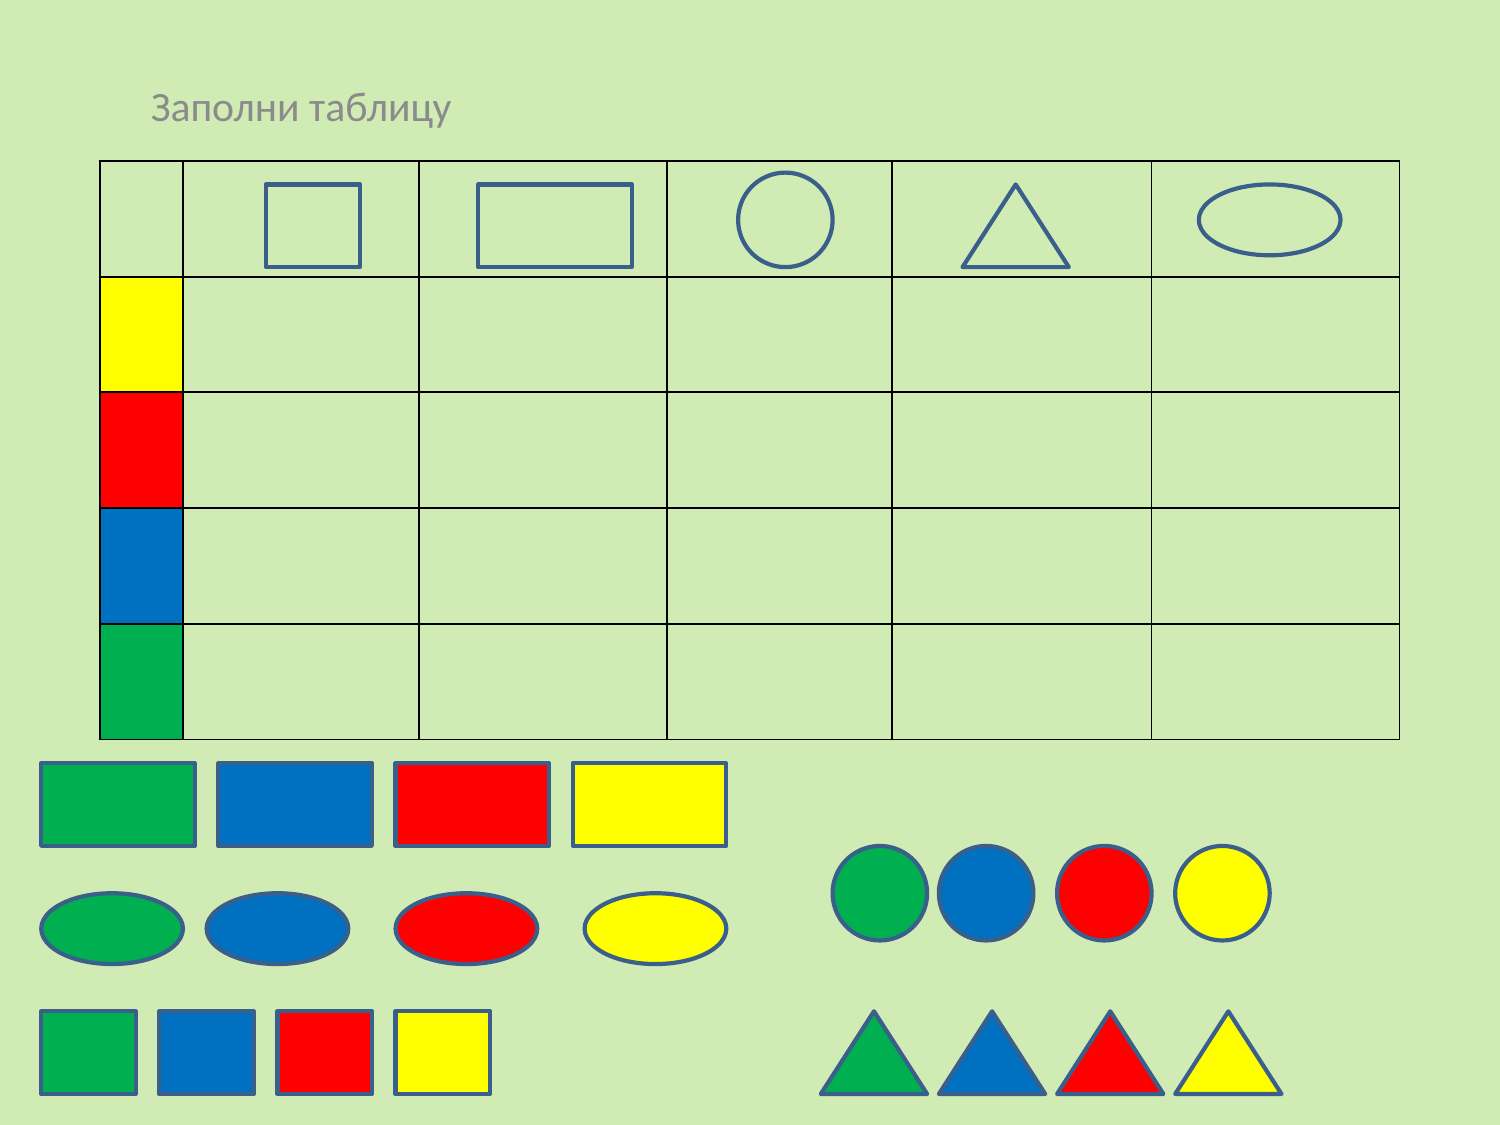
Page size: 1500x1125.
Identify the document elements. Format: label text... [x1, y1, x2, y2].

text_box [936, 843, 1036, 943]
text_box [275, 1009, 374, 1096]
table_cell [101, 509, 182, 623]
table_cell [893, 625, 1151, 739]
text_box [937, 1009, 1048, 1097]
table_header [1152, 162, 1399, 276]
table_cell [668, 278, 891, 391]
table_cell [420, 625, 666, 739]
text_box [393, 1009, 492, 1096]
text_box [216, 761, 374, 848]
text_box [960, 182, 1071, 270]
text_box [393, 891, 540, 967]
table_cell [668, 509, 891, 623]
table_cell [101, 278, 182, 391]
table_header [420, 162, 666, 276]
text_box [393, 761, 551, 848]
text_box [39, 761, 197, 848]
table_cell [1152, 509, 1399, 623]
table_header [668, 162, 891, 276]
text_box [39, 891, 186, 967]
table_cell [1152, 625, 1399, 739]
table_cell [420, 393, 666, 507]
table_cell [101, 625, 182, 739]
text_box [264, 182, 362, 269]
text_box [582, 891, 729, 967]
text_box [1173, 843, 1272, 943]
table_cell [1152, 278, 1399, 391]
table_cell [184, 509, 418, 623]
text_box [818, 1009, 929, 1097]
table_cell [893, 509, 1151, 623]
text_box [1055, 1009, 1166, 1097]
table_cell [101, 393, 182, 507]
text_box [830, 843, 930, 943]
table_cell [420, 509, 666, 623]
table_cell [668, 625, 891, 739]
table_header [893, 162, 1151, 276]
table_header [101, 162, 182, 276]
table_cell [184, 278, 418, 391]
table_cell [1152, 393, 1399, 507]
text_box [1173, 1009, 1284, 1097]
text_box [39, 1009, 138, 1096]
text_box [571, 761, 728, 848]
text_box [1054, 843, 1154, 943]
text_box [476, 182, 634, 269]
table_cell [420, 278, 666, 391]
table_header [184, 162, 418, 276]
table_cell [893, 393, 1151, 507]
text_box [736, 170, 835, 270]
table_cell [184, 625, 418, 739]
table_cell [668, 393, 891, 507]
table_cell [893, 278, 1151, 391]
text_box [204, 891, 351, 967]
text_box [157, 1009, 256, 1096]
table_cell [184, 393, 418, 507]
list Заполни таблицу [135, 19, 1411, 138]
text_box [1196, 182, 1343, 258]
